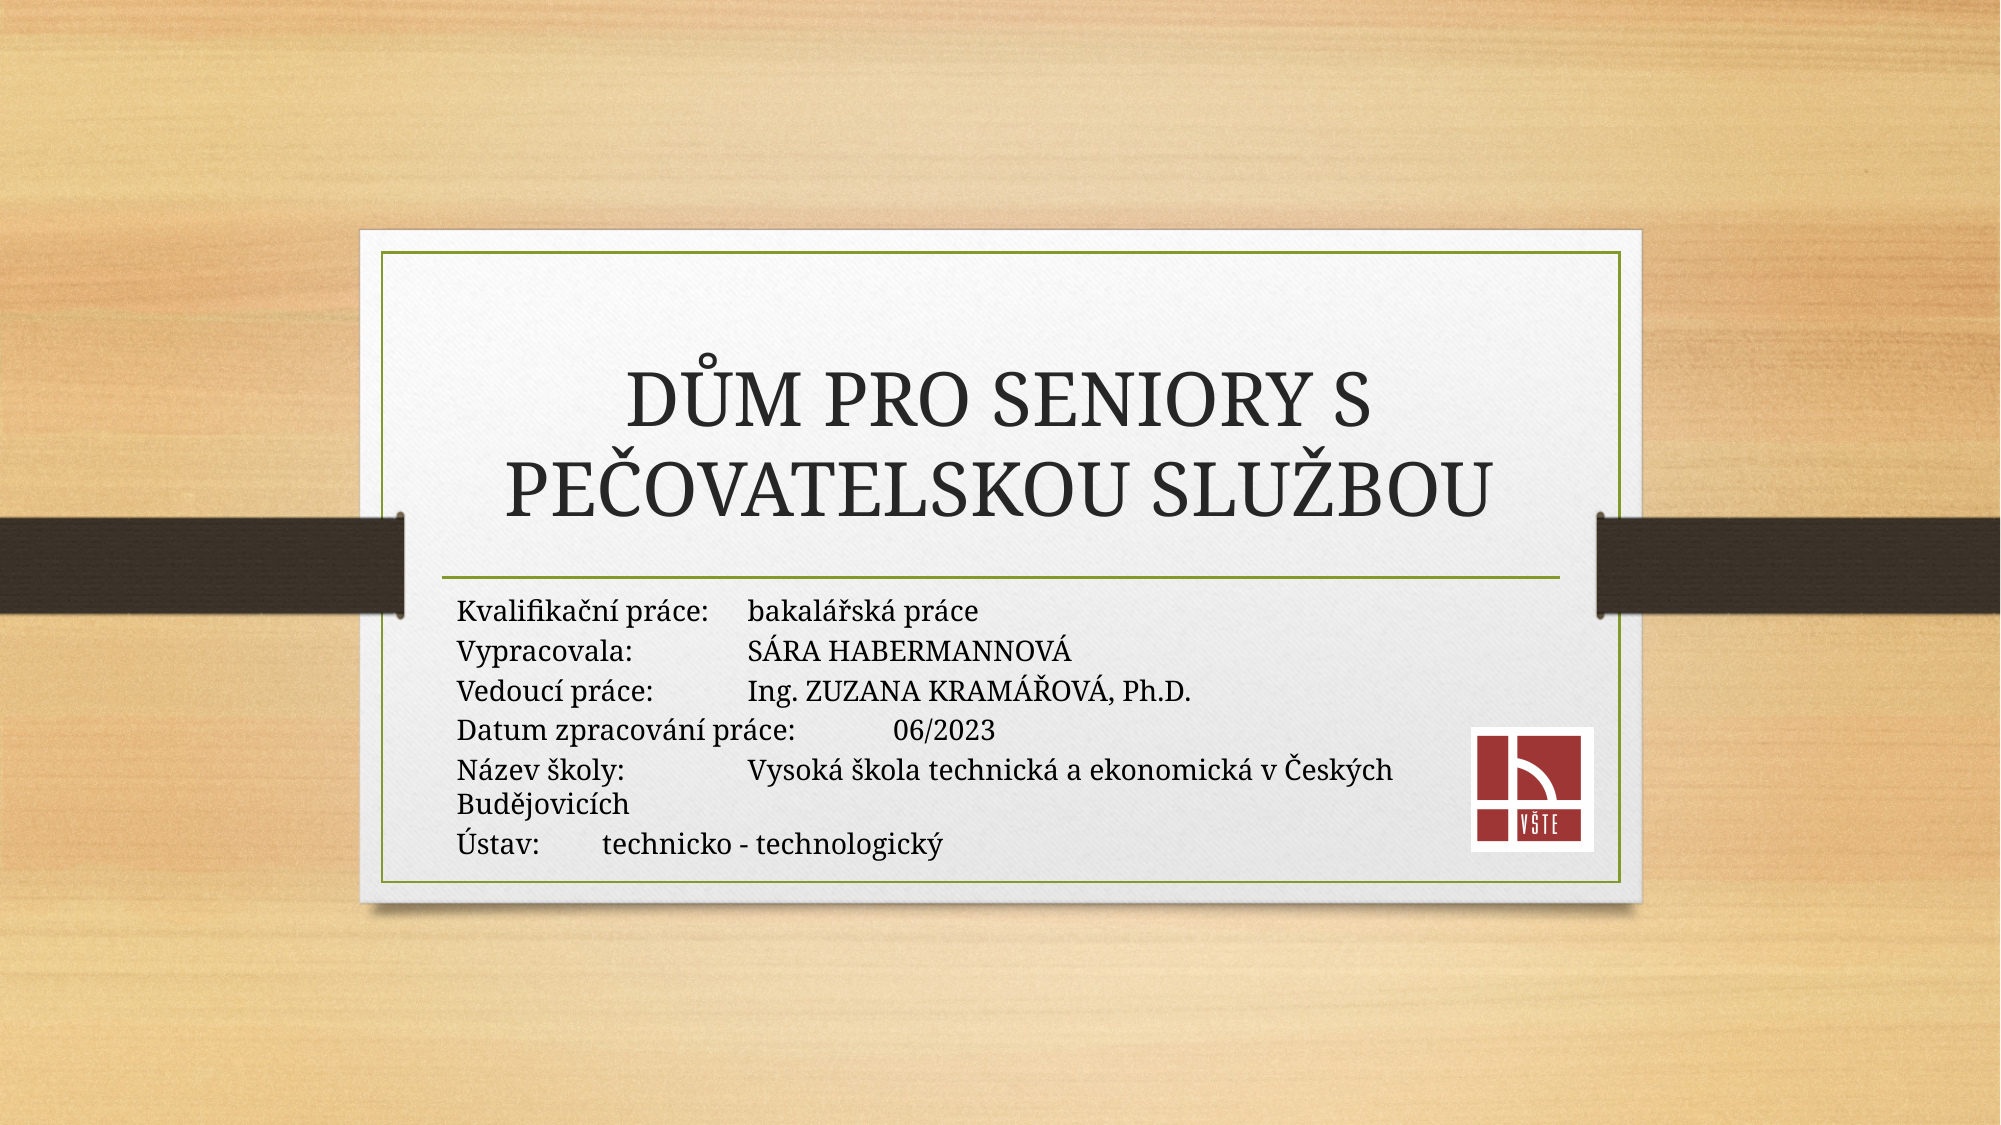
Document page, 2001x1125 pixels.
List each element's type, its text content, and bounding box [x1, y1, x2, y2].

subtitle Kvalifikační práce: bakalářská práce Vypracovala: SÁRA HABERMANNOVÁ Vedoucí práce: Ing. ZUZANA KRAMÁŘOVÁ, Ph.D. Datum zpracování práce: 06/2023 Název školy: Vysoká škola technická a ekonomická v Českých Budějovicích Ústav: technicko - technologický [441, 585, 1560, 870]
picture [0, 0, 2001, 1125]
title DŮM PRO SENIORY S PEČOVATELSKOU SLUŽBOU [440, 269, 1559, 539]
